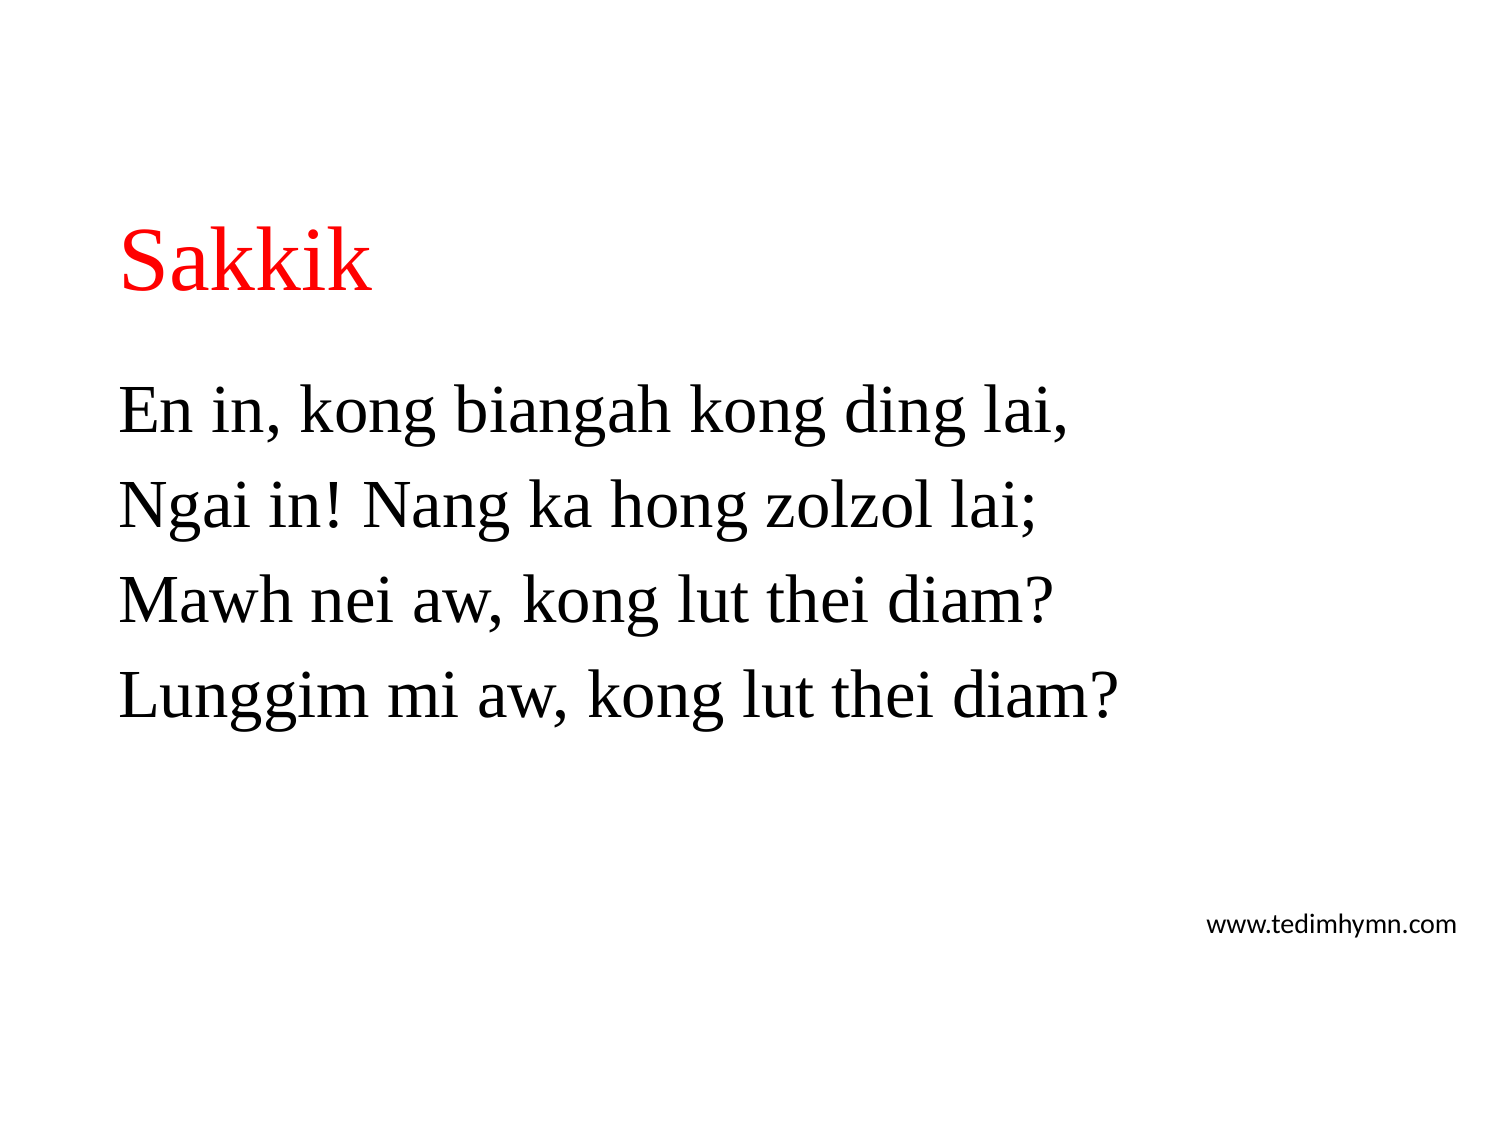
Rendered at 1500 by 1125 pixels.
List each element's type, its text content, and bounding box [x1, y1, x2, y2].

title Sakkik [103, 200, 1397, 322]
list En in, kong biangah kong ding lai, Ngai in! Nang ka hong zolzol lai; Mawh nei aw, kong lut thei diam? Lunggim mi aw, kong lut thei diam? [103, 365, 1397, 901]
text_box www.tedimhymn.com [1191, 897, 1500, 947]
